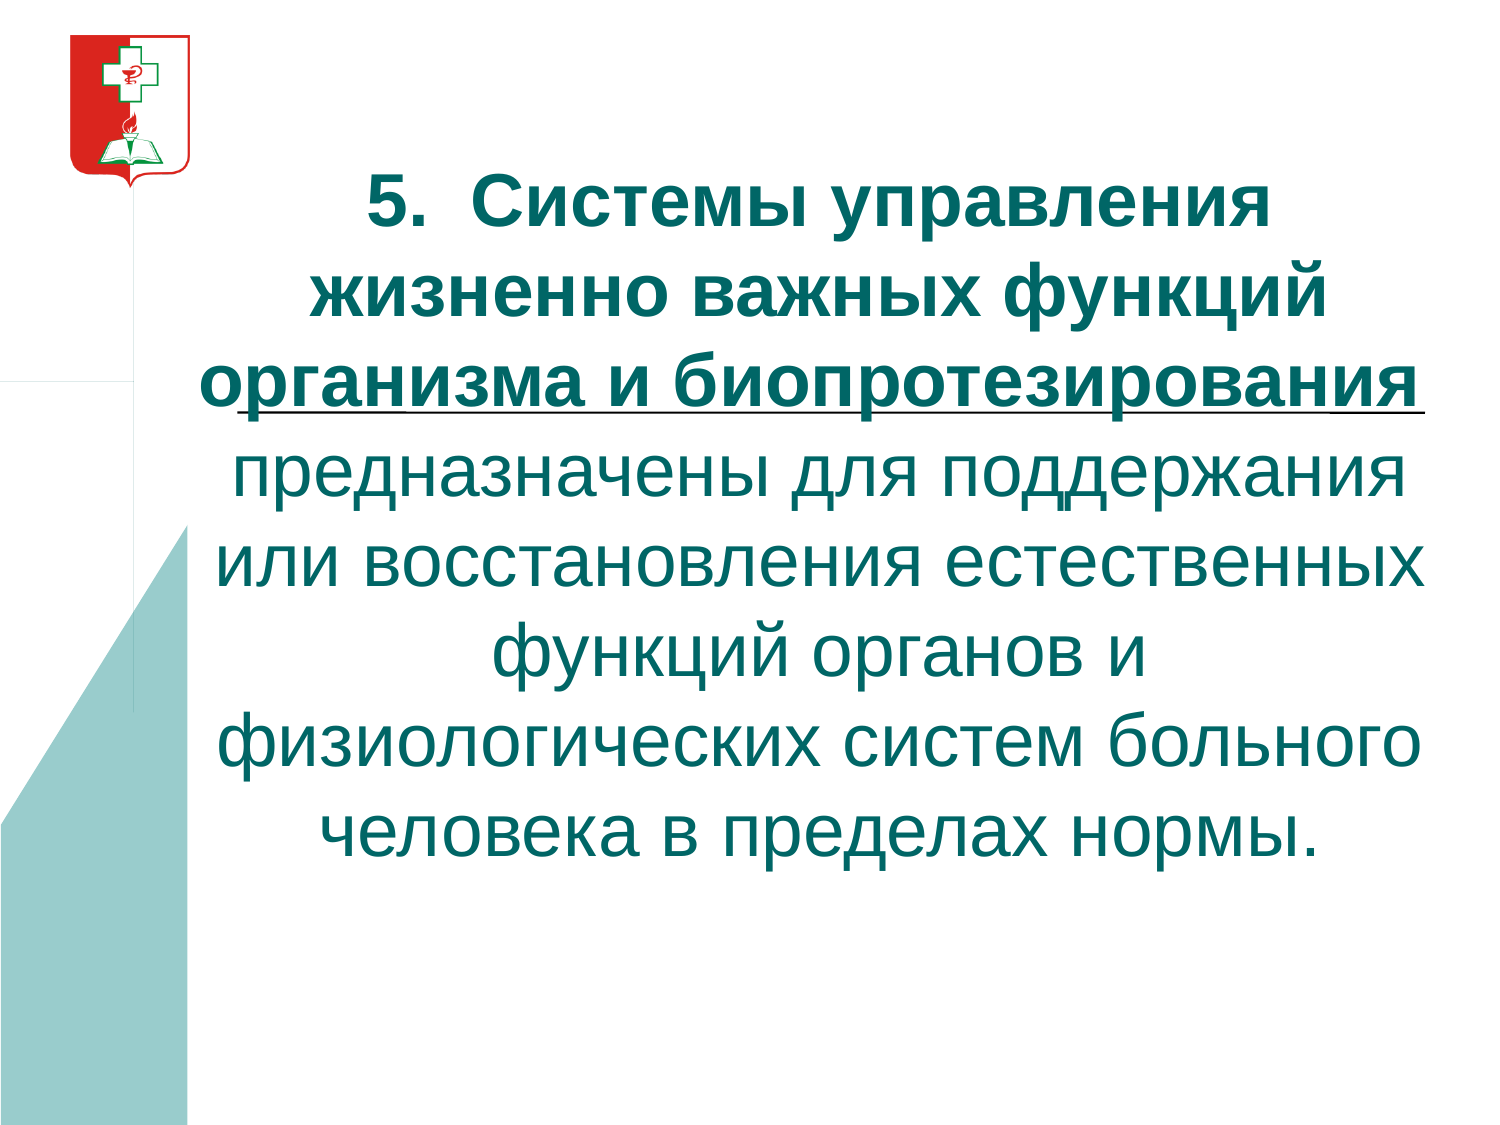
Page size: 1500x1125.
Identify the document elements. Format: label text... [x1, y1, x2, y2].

picture [70, 35, 190, 188]
title 5. Системы управления жизненно важных функций организма и биопротезирования предназначены для поддержания или восстановления естественных функций органов и физиологических систем больного человека в пределах нормы. [175, 105, 1465, 879]
